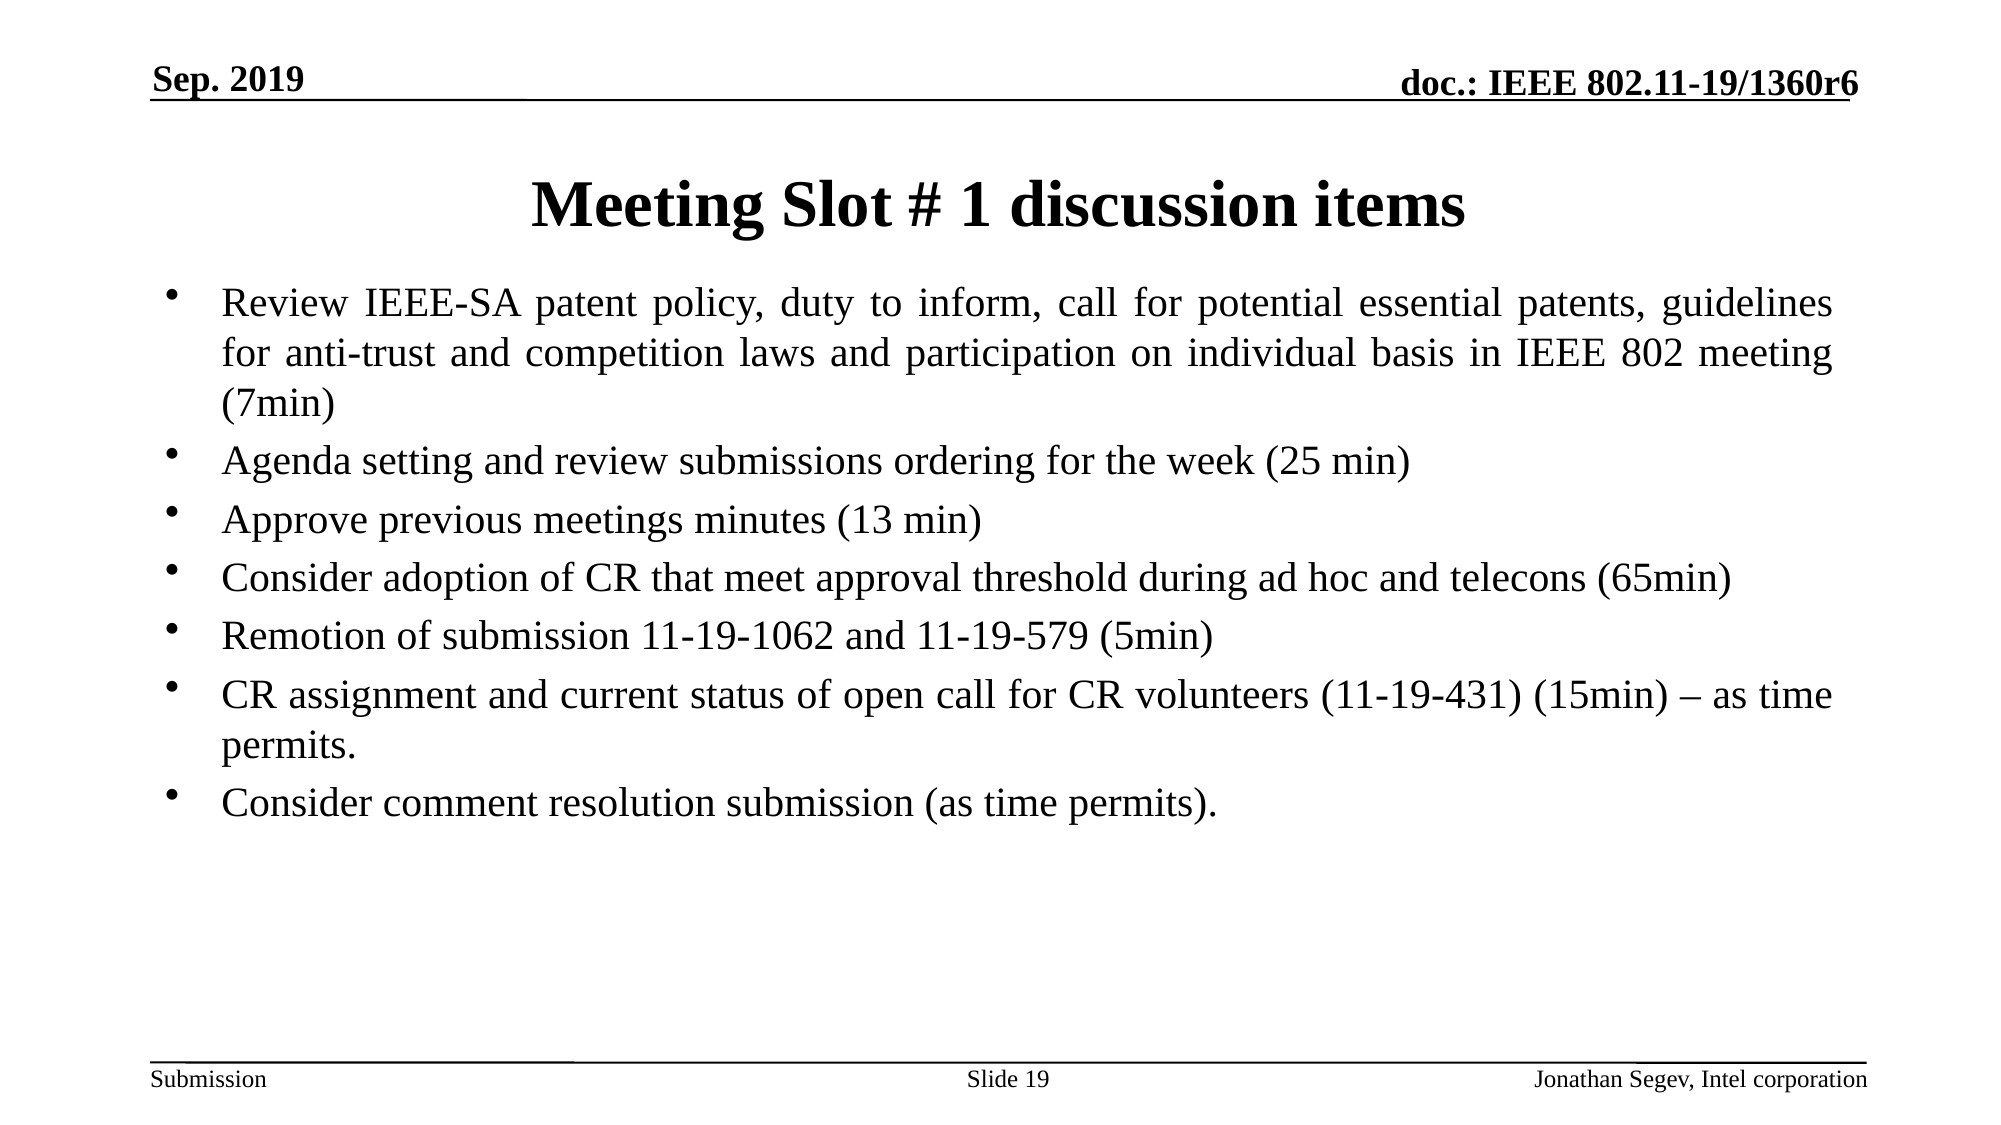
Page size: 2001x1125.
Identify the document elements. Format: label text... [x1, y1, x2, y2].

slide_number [152, 54, 563, 100]
title Meeting Slot # 1 discussion items [149, 112, 1850, 266]
list Review IEEE-SA patent policy, duty to inform, call for potential essential patents, guidelines for anti-trust and competition laws and participation on individual basis in IEEE 802 meeting (7min) Agenda setting and review submissions ordering for the week (25 min) Approve previous meetings minutes (13 min) Consider adoption of CR that meet approval threshold during ad hoc and telecons (65min) Remotion of submission 11-19-1062 and 11-19-579 (5min) CR assignment and current status of open call for CR volunteers (11-19-431) (15min) – as time permits. Consider comment resolution submission (as time permits). [149, 266, 1850, 1000]
footer Jonathan Segev, Intel corporation [1171, 1061, 1869, 1093]
slide_number Slide 19 [950, 1061, 1067, 1123]
